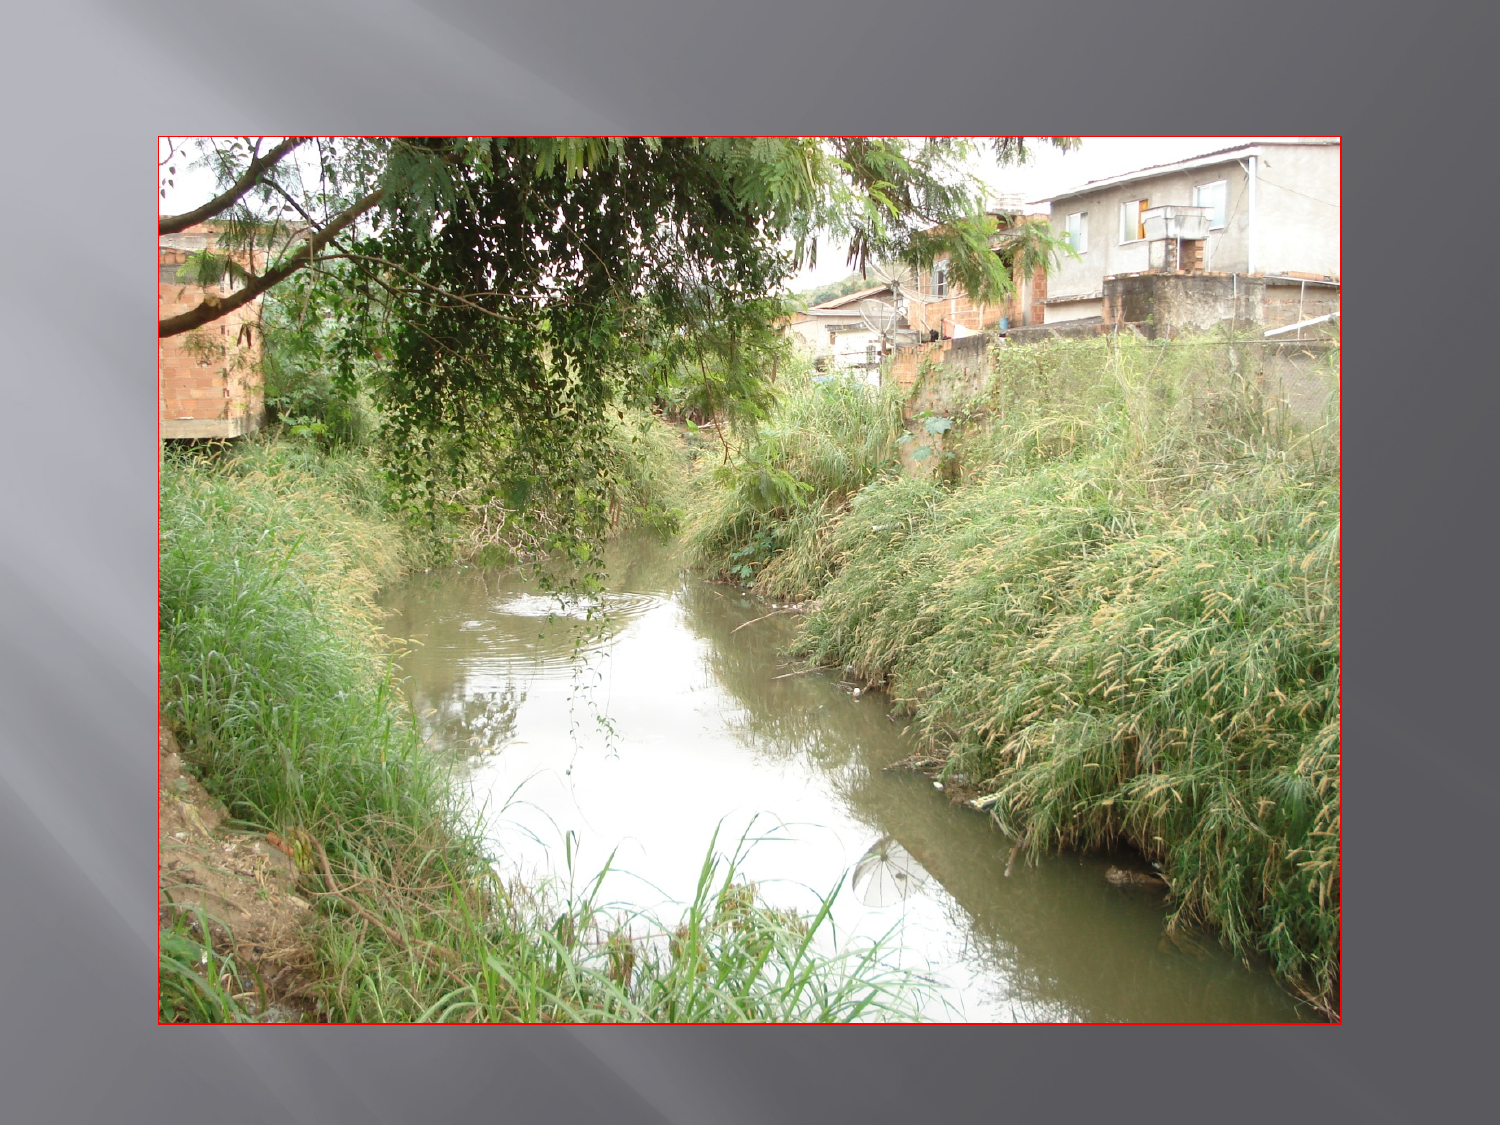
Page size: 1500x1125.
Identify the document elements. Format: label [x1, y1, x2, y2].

list [159, 136, 1341, 1024]
